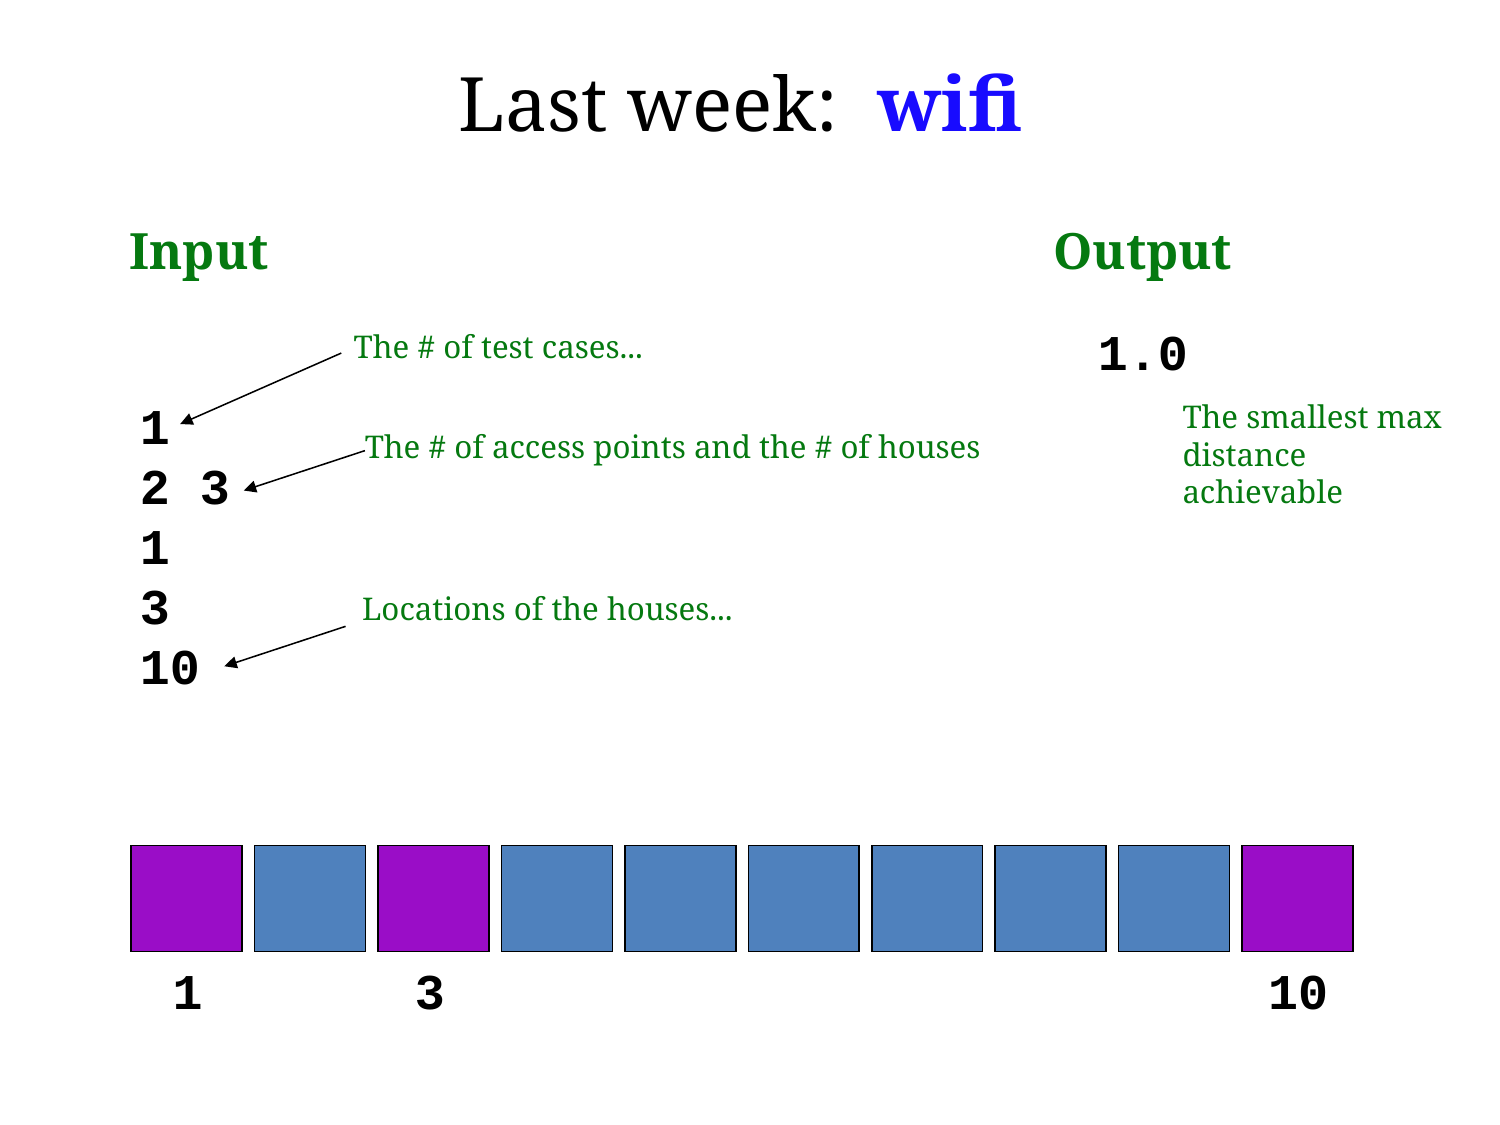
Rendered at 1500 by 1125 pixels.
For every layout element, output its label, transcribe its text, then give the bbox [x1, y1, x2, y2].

text_box Input [114, 212, 284, 288]
text_box The smallest max distance achievable [1167, 390, 1468, 518]
text_box [501, 845, 613, 952]
text_box 3 [400, 952, 460, 1027]
text_box [131, 845, 243, 952]
text_box [748, 845, 860, 952]
text_box The # of access points and the # of houses [350, 419, 996, 472]
text_box [1241, 845, 1353, 952]
text_box Output [1039, 212, 1248, 288]
text_box [624, 845, 736, 952]
text_box [378, 845, 489, 952]
text_box 10 [1253, 952, 1344, 1027]
text_box The # of test cases... [338, 320, 658, 373]
text_box [995, 845, 1107, 952]
text_box Locations of the houses... [347, 581, 748, 635]
text_box 1 2 3 1 3 10 [124, 387, 875, 703]
text_box [243, 450, 365, 493]
text_box [224, 626, 346, 669]
text_box 1.0 [1083, 313, 1203, 388]
text_box [871, 845, 983, 952]
text_box 1 [157, 952, 218, 1027]
text_box Last week: wifi [253, 49, 1228, 154]
text_box [254, 845, 366, 952]
text_box [180, 354, 338, 425]
text_box [1118, 845, 1230, 952]
